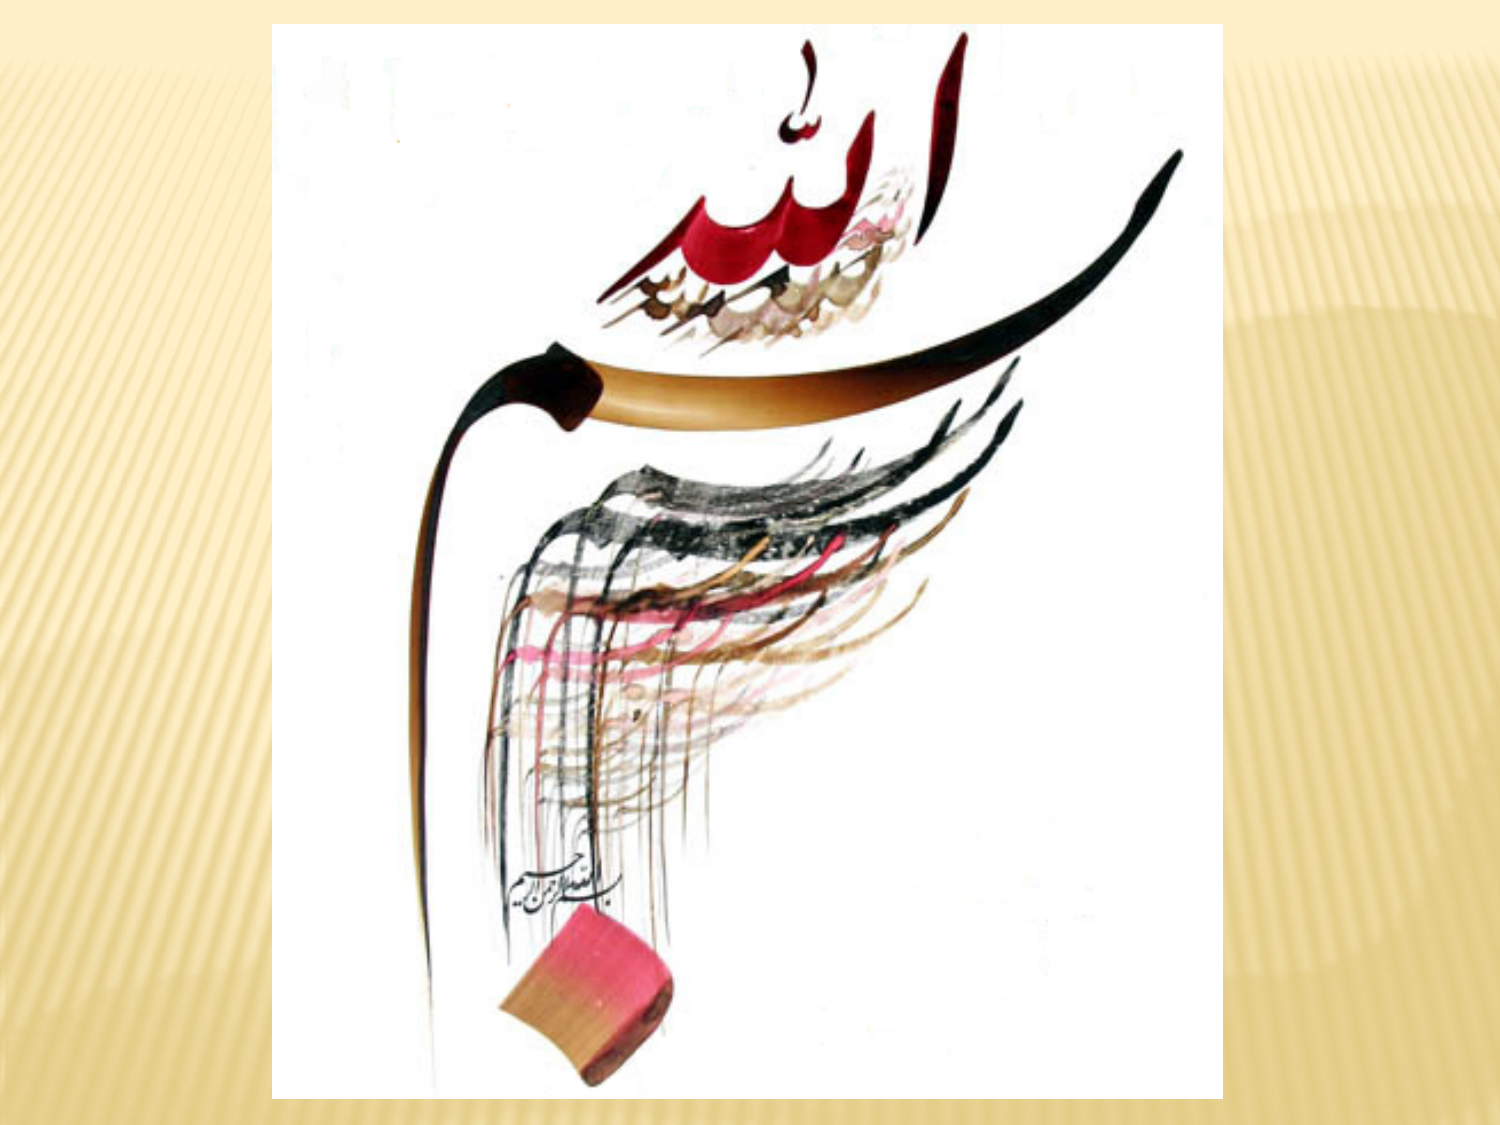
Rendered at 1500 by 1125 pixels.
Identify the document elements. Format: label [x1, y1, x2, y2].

picture [271, 24, 1223, 1100]
